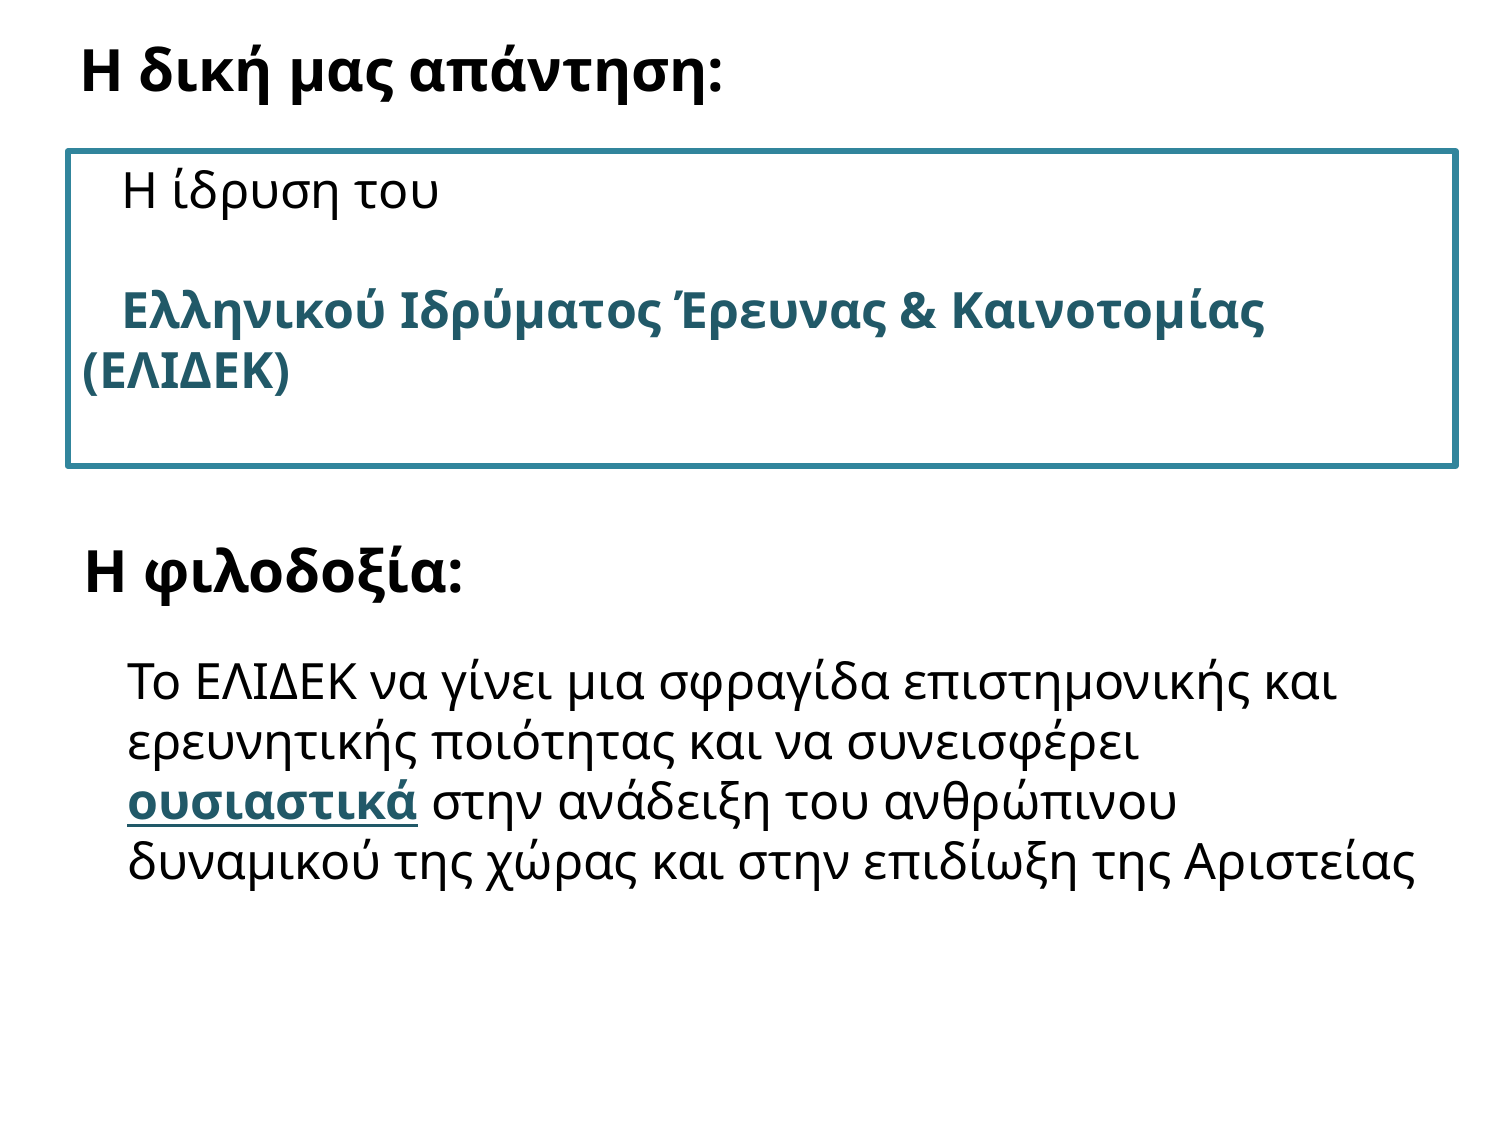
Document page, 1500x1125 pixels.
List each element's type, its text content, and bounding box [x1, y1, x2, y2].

text_box Το ΕΛΙΔΕΚ να γίνει μια σφραγίδα επιστημονικής και ερευνητικής ποιότητας και να συνεισφέρει ουσιαστικά στην ανάδειξη του ανθρώπινου δυναμικού της χώρας και στην επιδίωξη της Αριστείας [112, 642, 1456, 898]
text_box Η ίδρυση του Ελληνικού Ιδρύματος Έρευνας & Καινοτομίας (ΕΛΙΔΕΚ) [67, 151, 1456, 466]
text_box Η δική μας απάντηση: [49, 26, 1462, 111]
text_box Η φιλοδοξία: [68, 526, 1482, 612]
